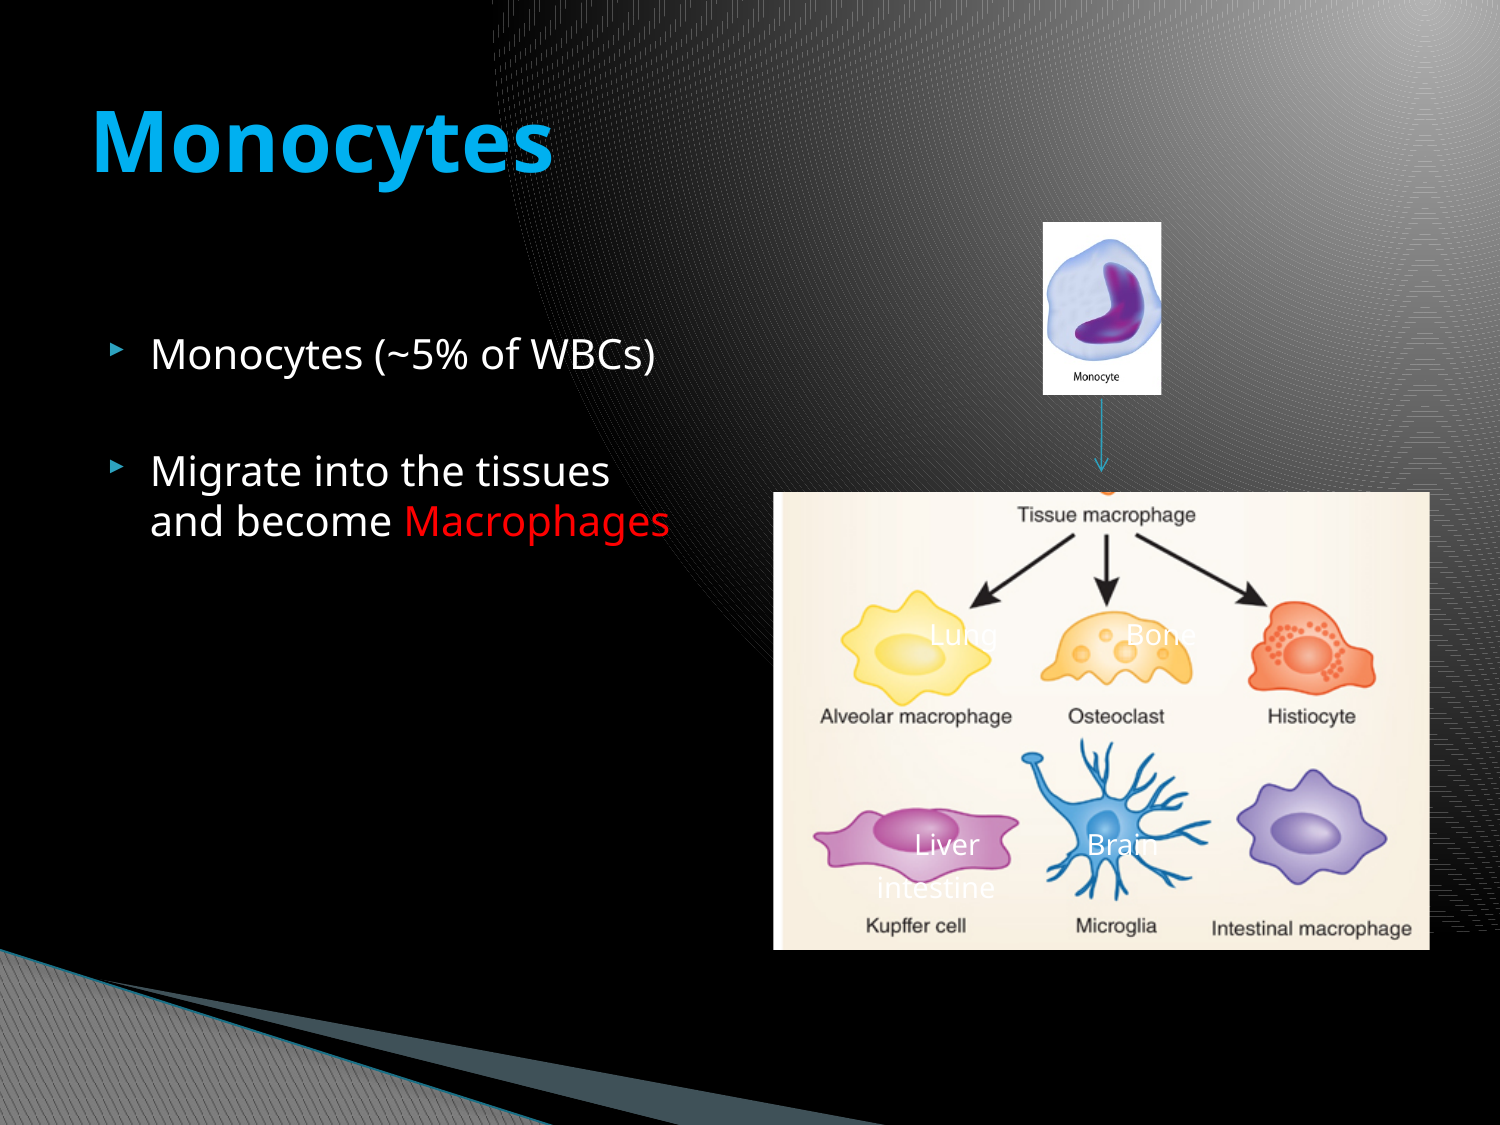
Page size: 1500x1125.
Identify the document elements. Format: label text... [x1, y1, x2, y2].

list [1042, 222, 1162, 396]
title Monocytes [75, 45, 1425, 233]
list Monocytes (~5% of WBCs) Migrate into the tissues and become Macrophages [75, 262, 692, 1005]
picture [773, 491, 1430, 950]
picture [0, 952, 543, 1125]
